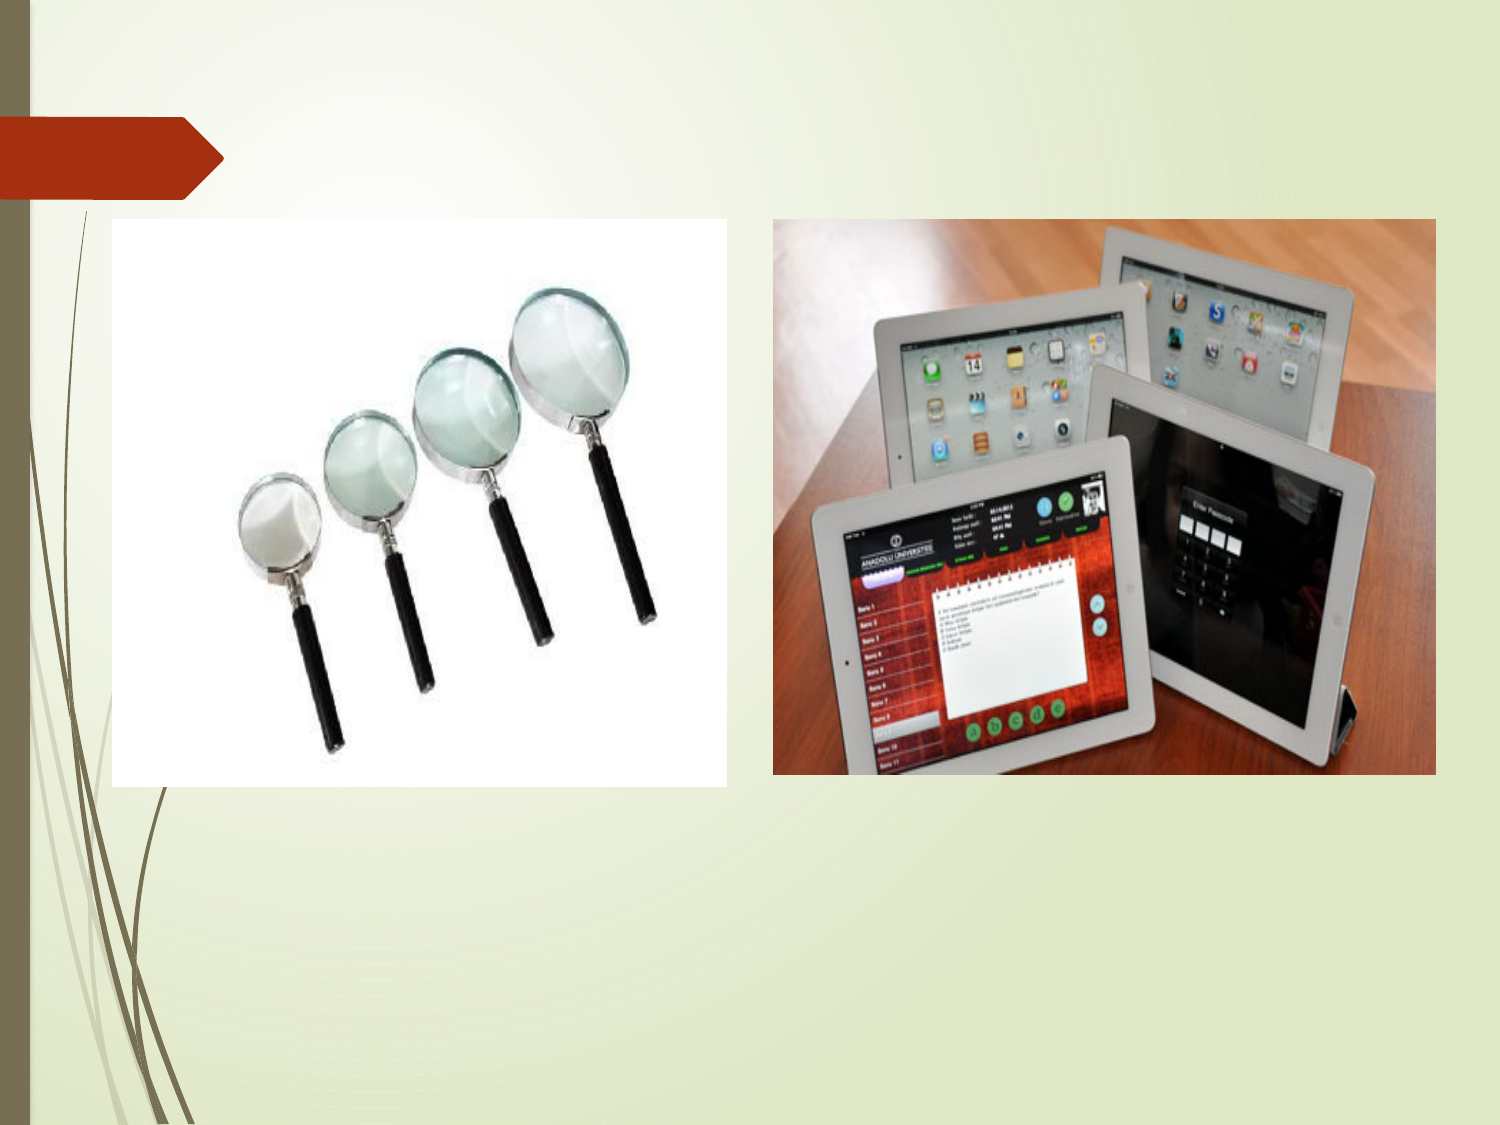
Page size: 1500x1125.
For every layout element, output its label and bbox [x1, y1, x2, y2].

list [773, 219, 1436, 776]
picture [111, 219, 727, 788]
